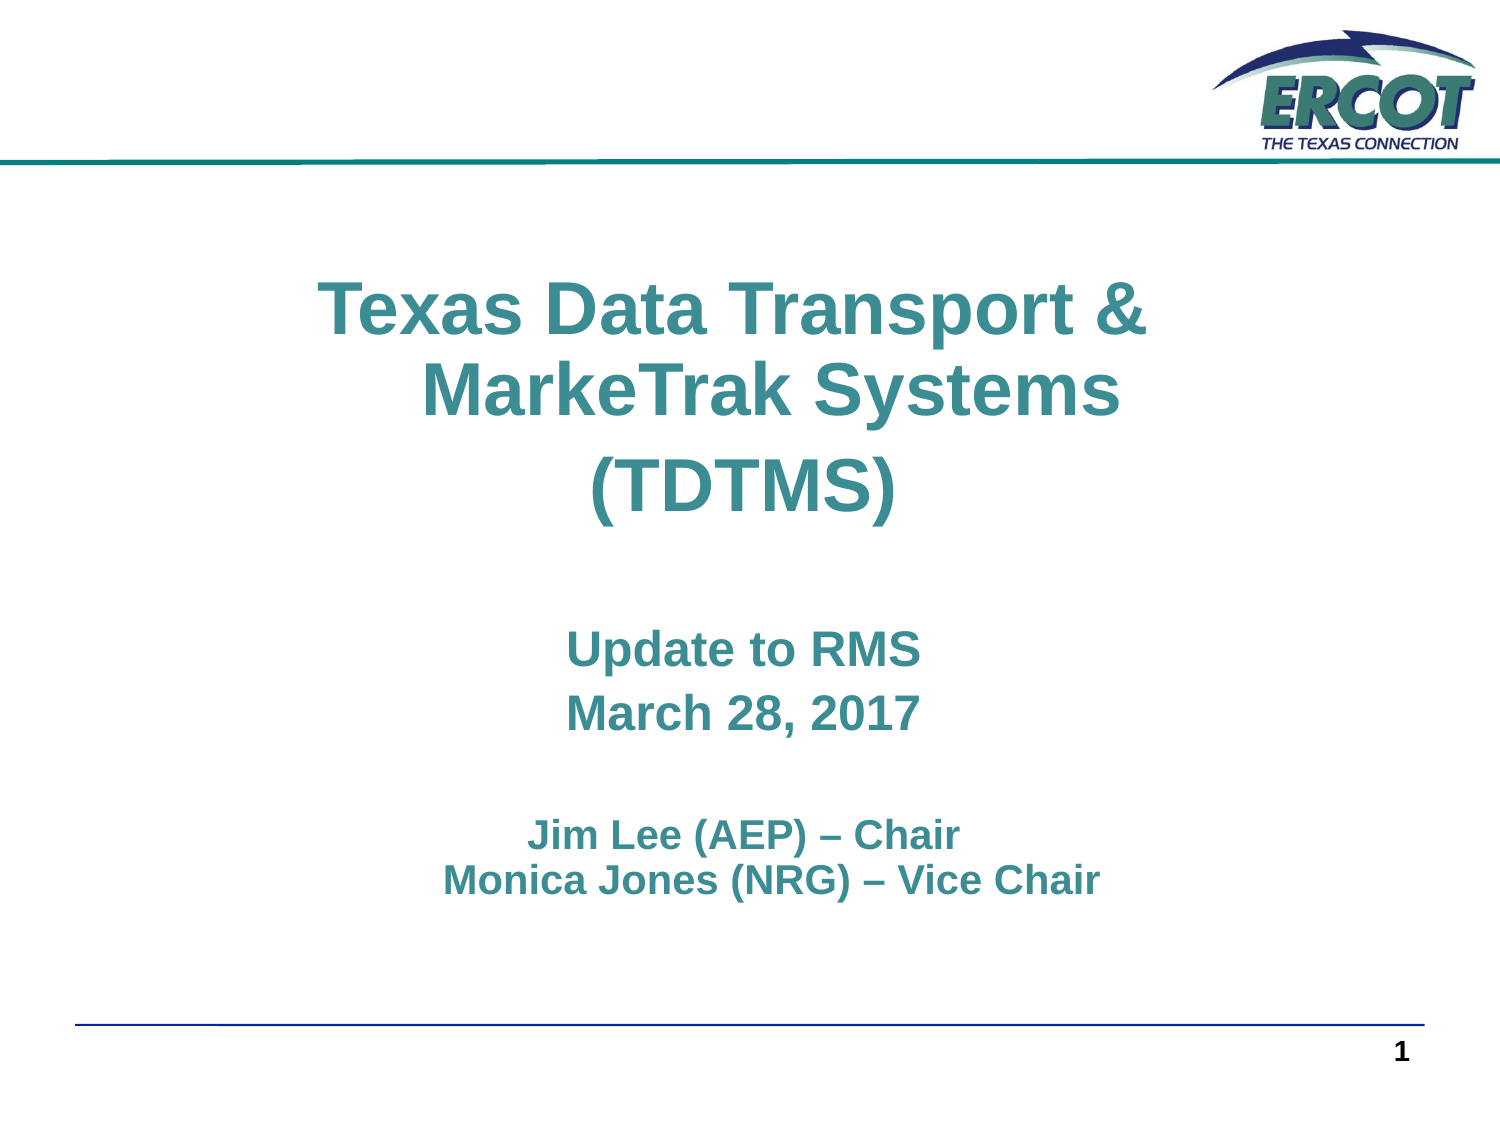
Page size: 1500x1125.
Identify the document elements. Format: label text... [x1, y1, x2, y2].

list Texas Data Transport & MarkeTrak Systems (TDTMS) Update to RMS March 28, 2017 Jim Lee (AEP) – Chair Monica Jones (NRG) – Vice Chair [125, 262, 1363, 1000]
picture [1200, 12, 1488, 158]
slide_number 1 [950, 1025, 1425, 1104]
